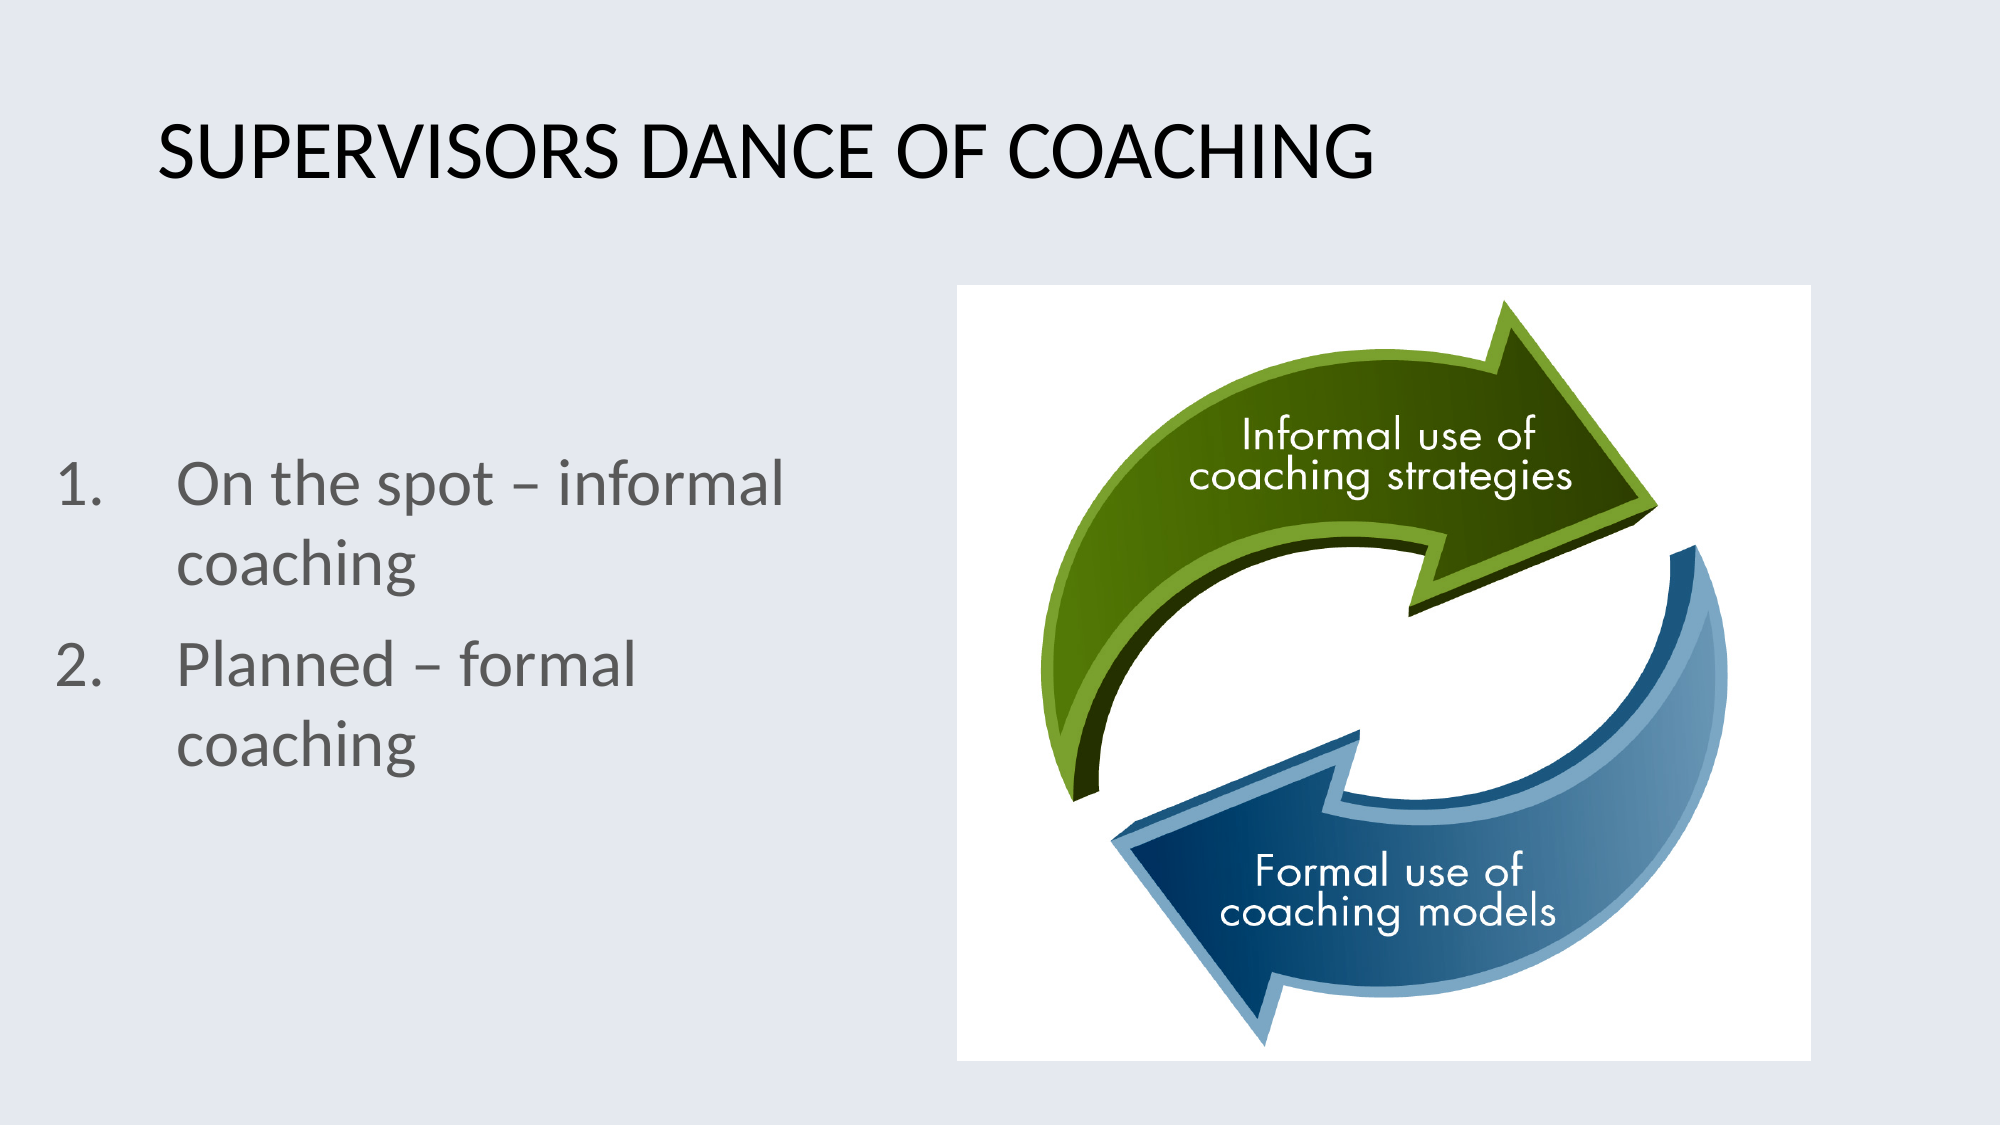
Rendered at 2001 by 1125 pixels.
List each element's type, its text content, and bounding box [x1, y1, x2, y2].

list On the spot – informal coaching Planned – formal coaching [39, 431, 873, 1093]
text_box Supervisors Dance of Coaching [142, 87, 1723, 203]
picture [957, 285, 1811, 1061]
